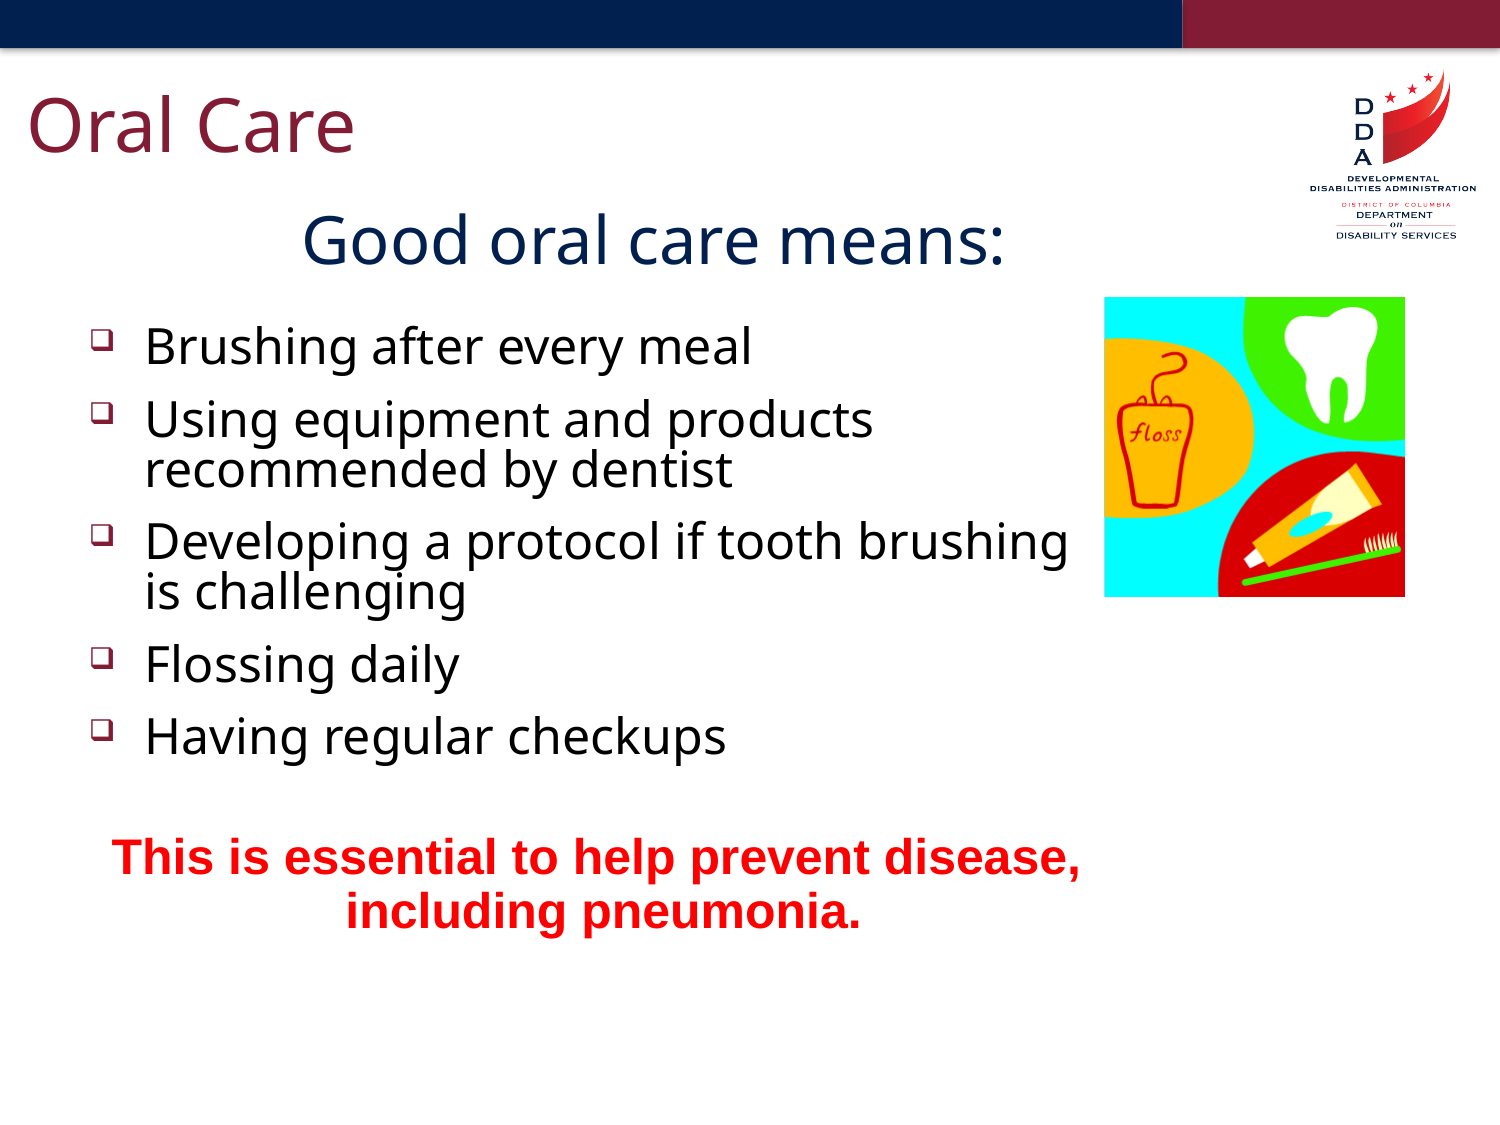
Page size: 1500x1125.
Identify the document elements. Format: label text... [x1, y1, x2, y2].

title Oral Care [26, 65, 1227, 155]
picture [1104, 297, 1405, 597]
picture [1310, 67, 1476, 239]
subtitle Good oral care means: [54, 198, 1255, 274]
list Brushing after every meal Using equipment and products recommended by dentist Developing a protocol if tooth brushing is challenging Flossing daily Having regular checkups This is essential to help prevent disease, including pneumonia. [71, 317, 1135, 788]
